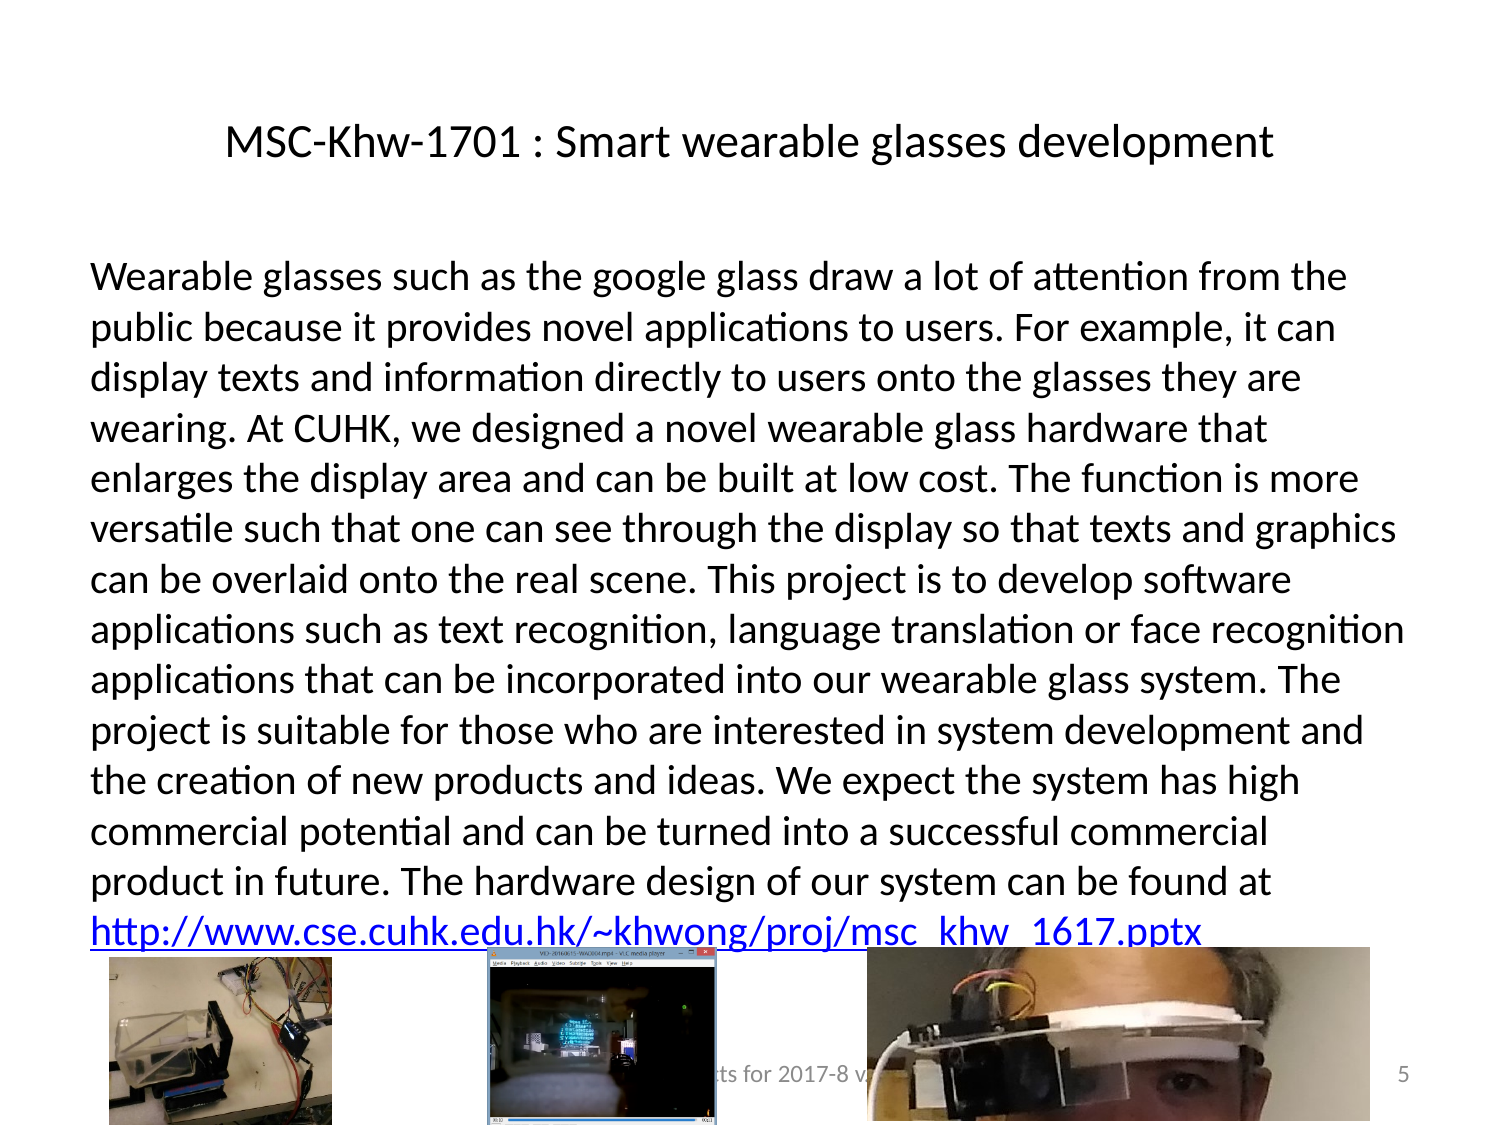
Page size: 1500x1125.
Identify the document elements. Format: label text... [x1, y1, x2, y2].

list Wearable glasses such as the google glass draw a lot of attention from the public because it provides novel applications to users. For example, it can display texts and information directly to users onto the glasses they are wearing. At CUHK, we designed a novel wearable glass hardware that enlarges the display area and can be built at low cost. The function is more versatile such that one can see through the display so that texts and graphics can be overlaid onto the real scene. This project is to develop software applications such as text recognition, language translation or face recognition applications that can be incorporated into our wearable glass system. The project is suitable for those who are interested in system development and the creation of new products and ideas. We expect the system has high commercial potential and can be turned into a successful commercial product in future. The hardware design of our system can be found at http://www.cse.cuhk.edu.hk/~khwong/proj/msc_khw_1617.pptx [75, 241, 1425, 984]
footer MSC projects for 2017-8 v.7a [723, 1042, 862, 1103]
picture [487, 947, 717, 1125]
title MSC-Khw-1701 : Smart wearable glasses development [75, 45, 1425, 233]
picture [867, 947, 1371, 1121]
picture [108, 957, 332, 1125]
slide_number 5 [1376, 1042, 1425, 1103]
